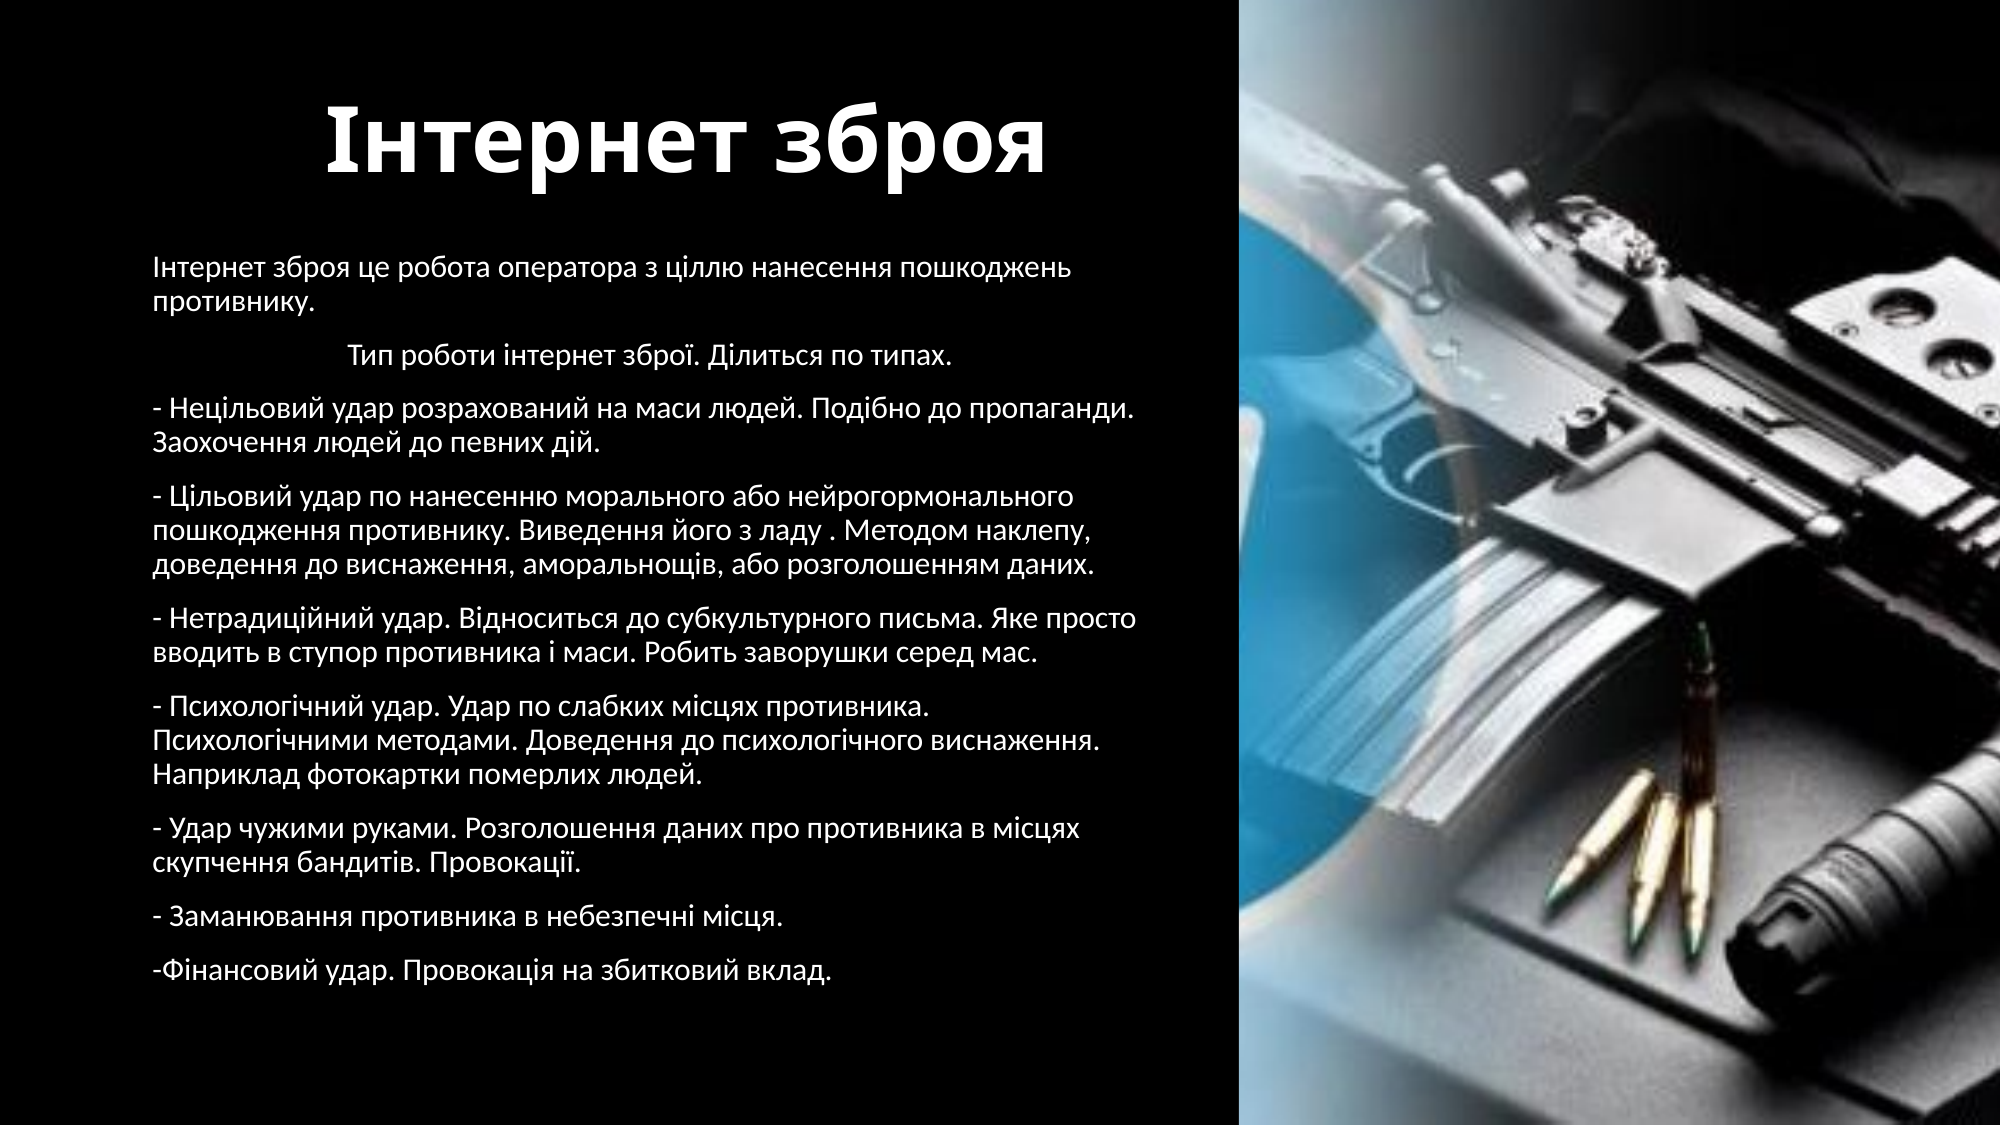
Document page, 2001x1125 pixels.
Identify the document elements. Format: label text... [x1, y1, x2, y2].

list Інтернет зброя це робота оператора з ціллю нанесення пошкоджень противнику. Тип роботи інтернет зброї. Ділиться по типах. - Нецільовий удар розрахований на маси людей. Подібно до пропаганди. Заохочення людей до певних дій. - Цільовий удар по нанесенню морального або нейрогормонального пошкодження противнику. Виведення його з ладу . Методом наклепу, доведення до виснаження, аморальнощів, або розголошенням даних. - Нетрадиційний удар. Відноситься до субкультурного письма. Яке просто вводить в ступор противника і маси. Робить заворушки серед мас. - Психологічний удар. Удар по слабких місцях противника. Психологічними методами. Доведення до психологічного виснаження. Наприклад фотокартки померлих людей. - Удар чужими руками. Розголошення даних про противника в місцях скупчення бандитів. Провокації. - Заманювання противника в небезпечні місця. -Фінансовий удар. Провокація на збитковий вклад. [137, 242, 1164, 1014]
picture [1238, 0, 2000, 1125]
title Інтернет зброя [175, 31, 1202, 255]
